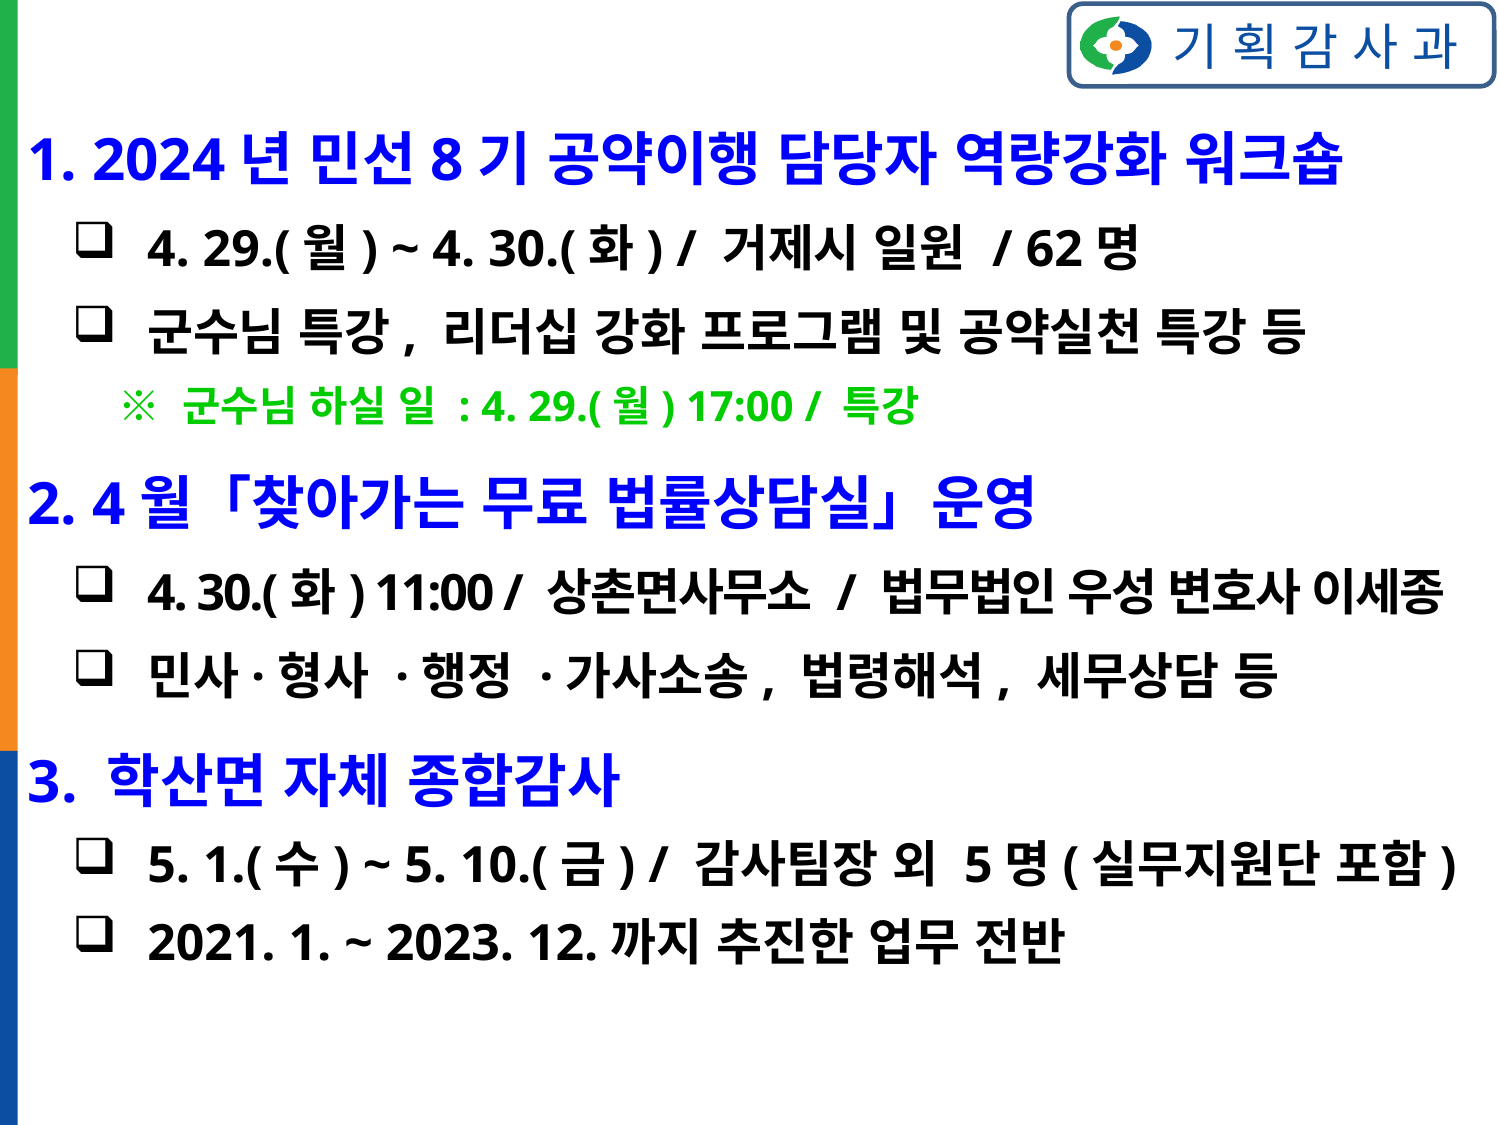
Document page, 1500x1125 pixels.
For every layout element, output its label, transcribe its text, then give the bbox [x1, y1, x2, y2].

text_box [1068, 3, 1495, 87]
text_box 3. 학산면 자체 종합감사 5. 1.(수) ~ 5. 10.(금) / 감사팀장 외 5명(실무지원단 포함) 2021. 1. ~ 2023. 12.까지 추진한 업무 전반 [22, 715, 1500, 958]
text_box 1. 2024년 민선8기 공약이행 담당자 역량강화 워크숍 4. 29.(월) ~ 4. 30.(화) / 거제시 일원 / 62명 군수님 특강, 리더십 강화 프로그램 및 공약실천 특강 등 ※ 군수님 하실 일 : 4. 29.(월) 17:00 / 특강 [22, 111, 1500, 438]
text_box 2. 4월「찾아가는 무료 법률상담실」운영 4. 30.(화) 11:00 / 상촌면사무소 / 법무법인 우성 변호사 이세종 민사·형사 ·행정 ·가사소송, 법령해석, 세무상담 등 [22, 456, 1500, 712]
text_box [0, 0, 18, 1125]
